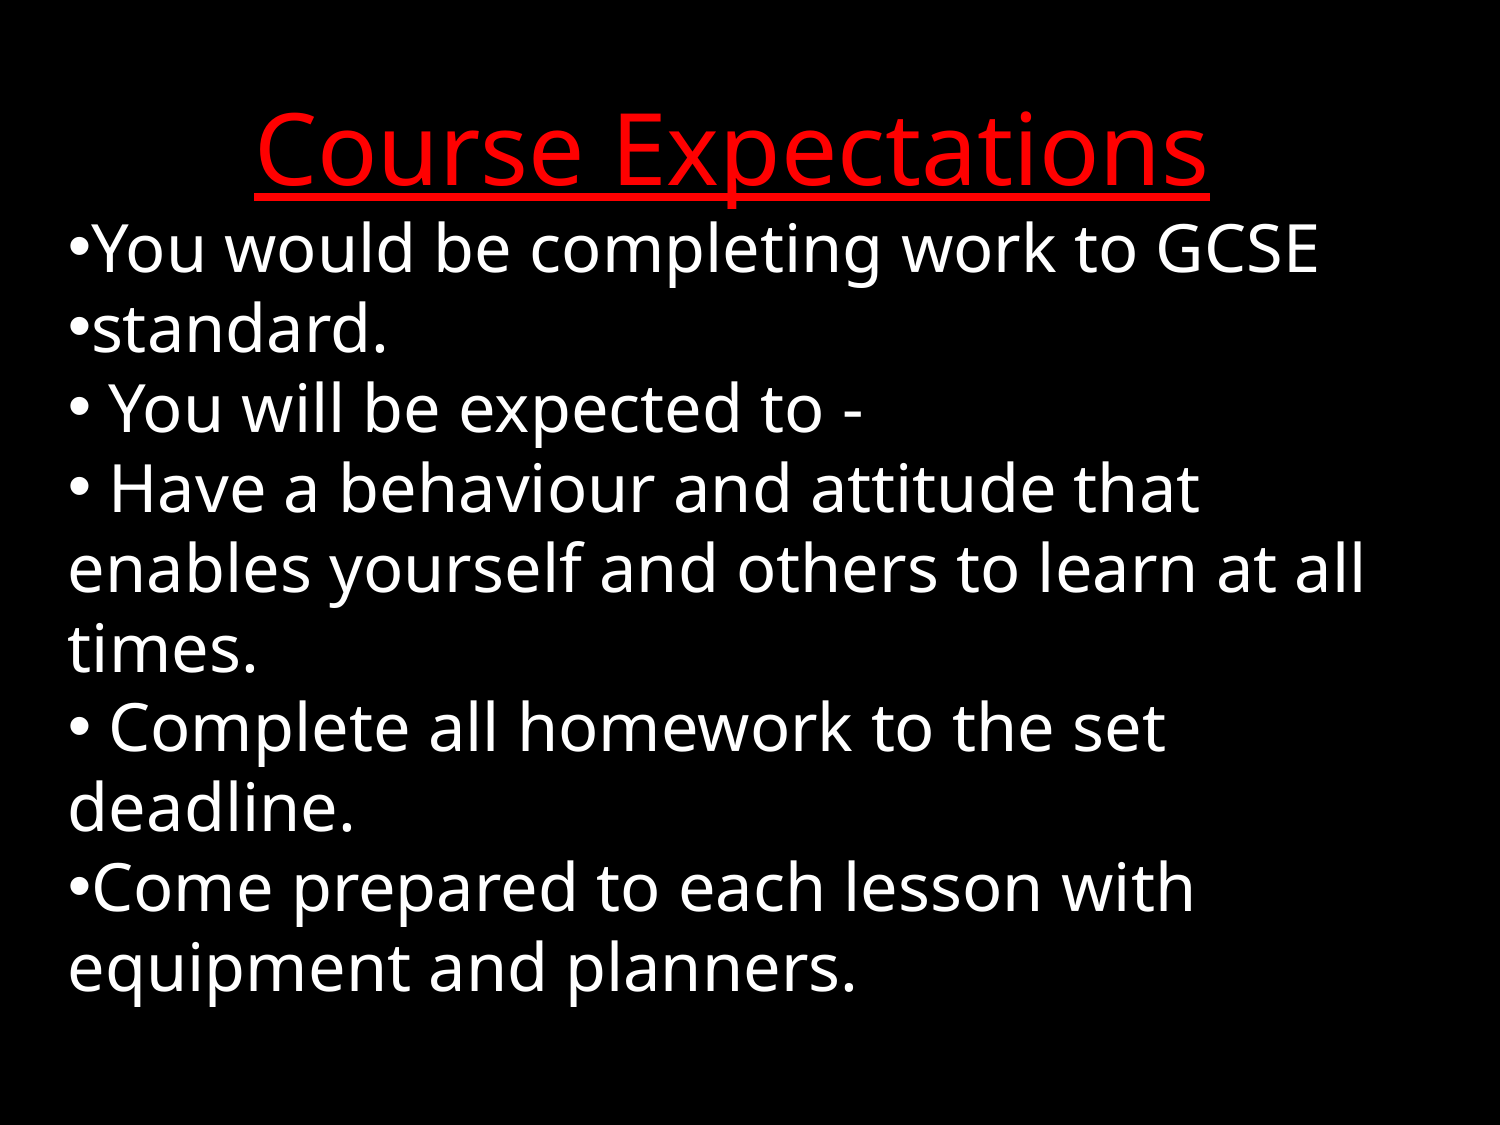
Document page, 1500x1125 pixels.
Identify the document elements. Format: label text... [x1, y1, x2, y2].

text_box Course Expectations You would be completing work to GCSE standard. You will be expected to - Have a behaviour and attitude that enables yourself and others to learn at all times. Complete all homework to the set deadline. Come prepared to each lesson with equipment and planners. [53, 78, 1412, 1013]
